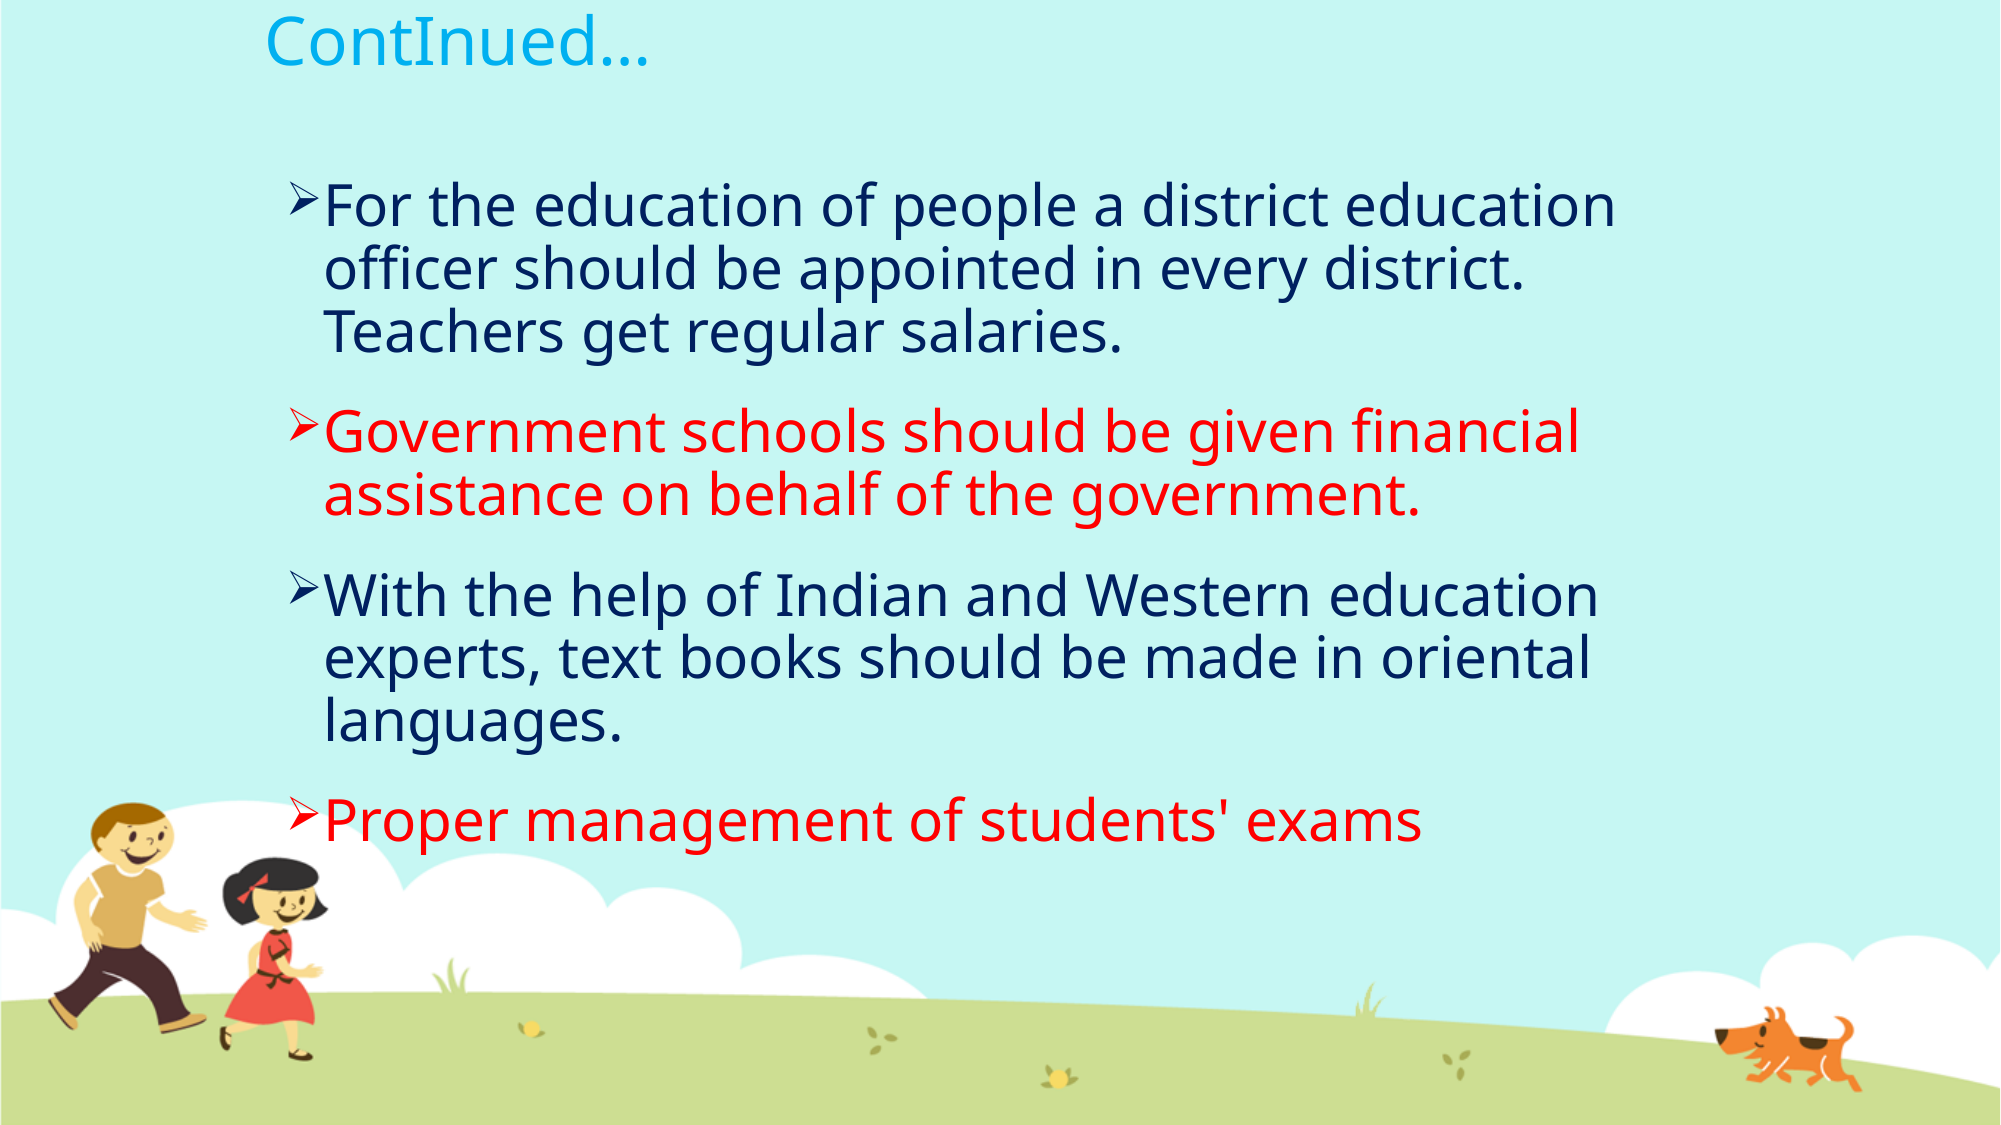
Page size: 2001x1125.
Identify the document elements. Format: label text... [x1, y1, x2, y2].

title ContInued… [249, 0, 1750, 88]
picture [0, 0, 2001, 1125]
list For the education of people a district education officer should be appointed in every district. Teachers get regular salaries. Government schools should be given financial assistance on behalf of the government. With the help of Indian and Western education experts, text books should be made in oriental languages. Proper management of students' exams [263, 61, 1764, 1087]
